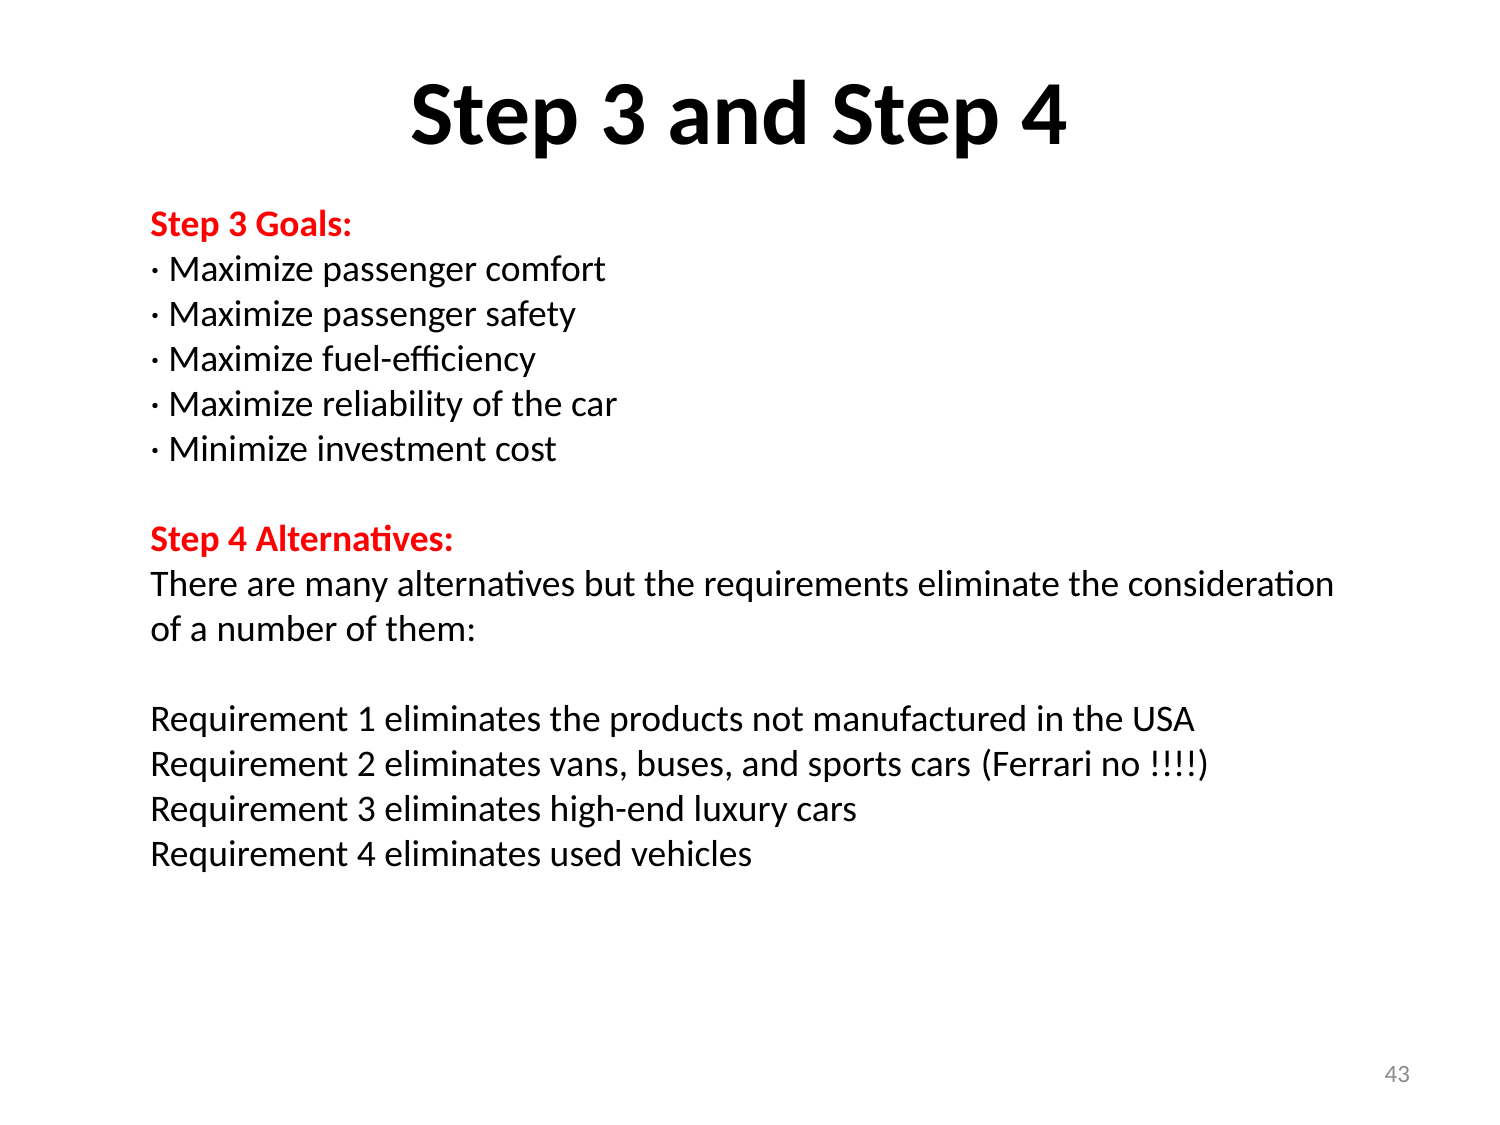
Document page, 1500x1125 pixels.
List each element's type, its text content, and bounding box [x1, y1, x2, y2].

slide_number 43 [1074, 1042, 1425, 1103]
text_box Step 3 Goals: · Maximize passenger comfort · Maximize passenger safety · Maximize fuel-efficiency · Maximize reliability of the car · Minimize investment cost Step 4 Alternatives: There are many alternatives but the requirements eliminate the consideration of a number of them: Requirement 1 eliminates the products not manufactured in the USA Requirement 2 eliminates vans, buses, and sports cars (Ferrari no !!!!) Requirement 3 eliminates high-end luxury cars Requirement 4 eliminates used vehicles [135, 191, 1376, 882]
text_box Step 3 and Step 4 [74, 45, 1425, 233]
